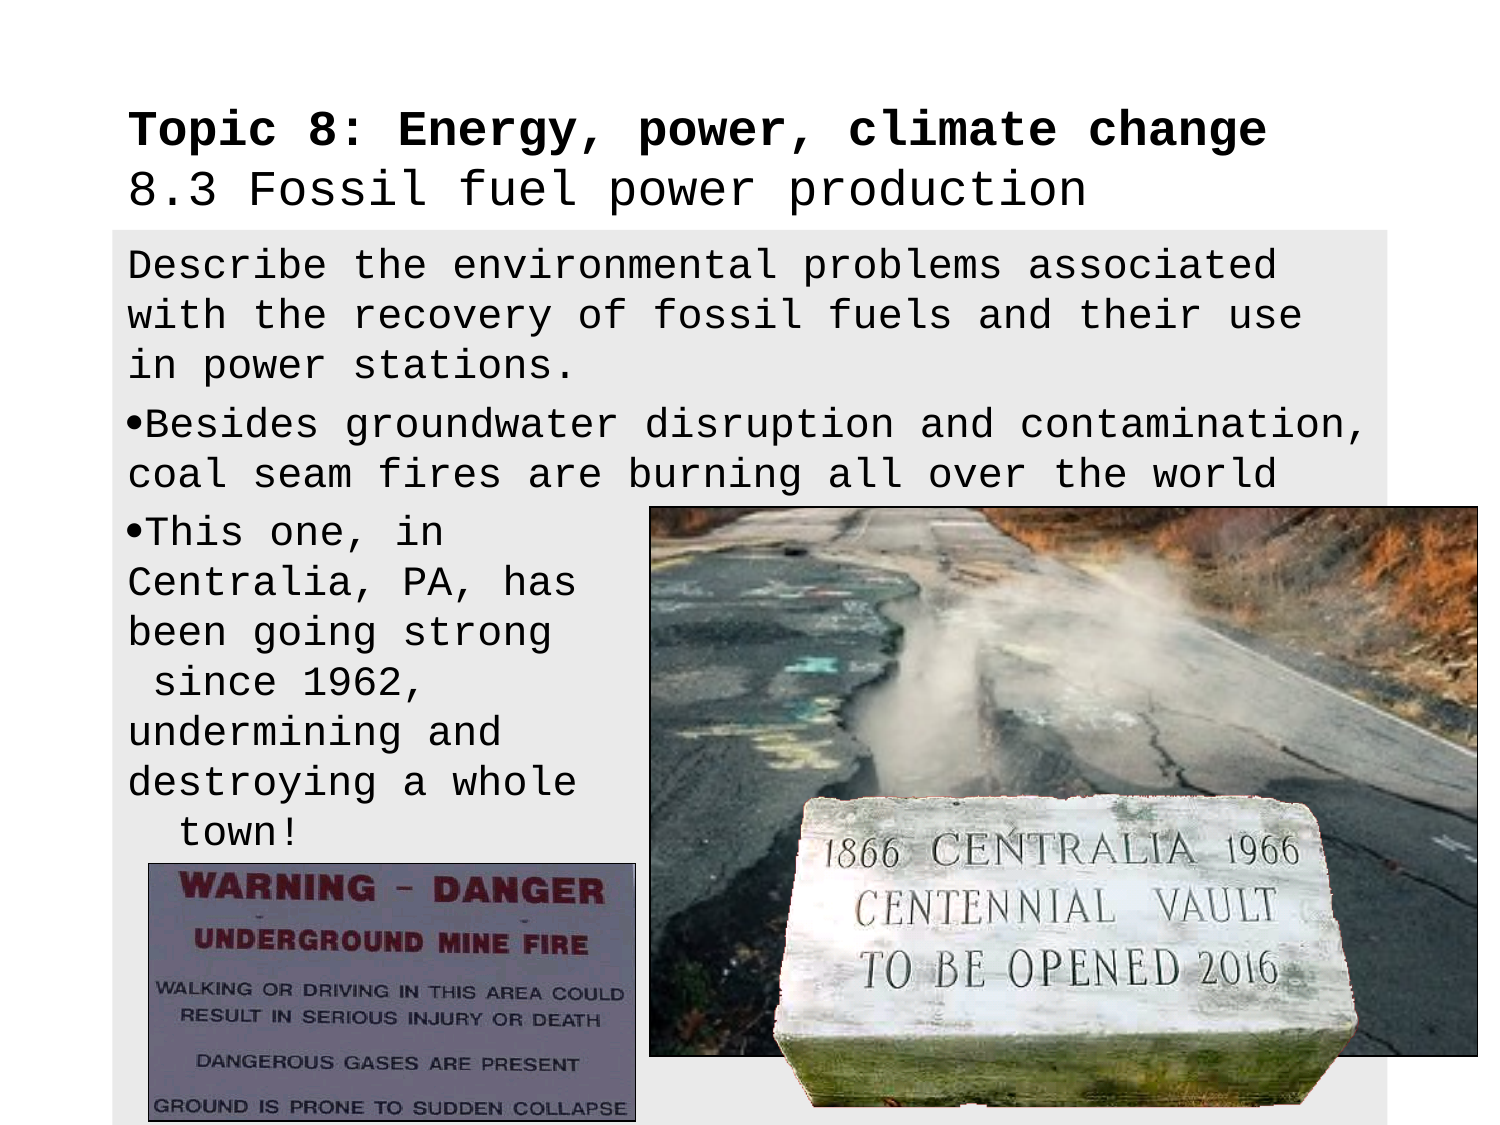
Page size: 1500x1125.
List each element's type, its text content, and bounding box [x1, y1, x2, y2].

title Topic 8: Energy, power, climate change 8.3 Fossil fuel power production [112, 87, 1388, 225]
picture [650, 507, 1477, 1125]
picture [148, 864, 635, 1121]
text_box Describe the environmental problems associated with the recovery of fossil fuels and their use in power stations. Besides groundwater disruption and contamination, coal seam fires are burning all over the world This one, in Centralia, PA, has been going strong since 1962, undermining and destroying a whole town! [112, 229, 1388, 1125]
